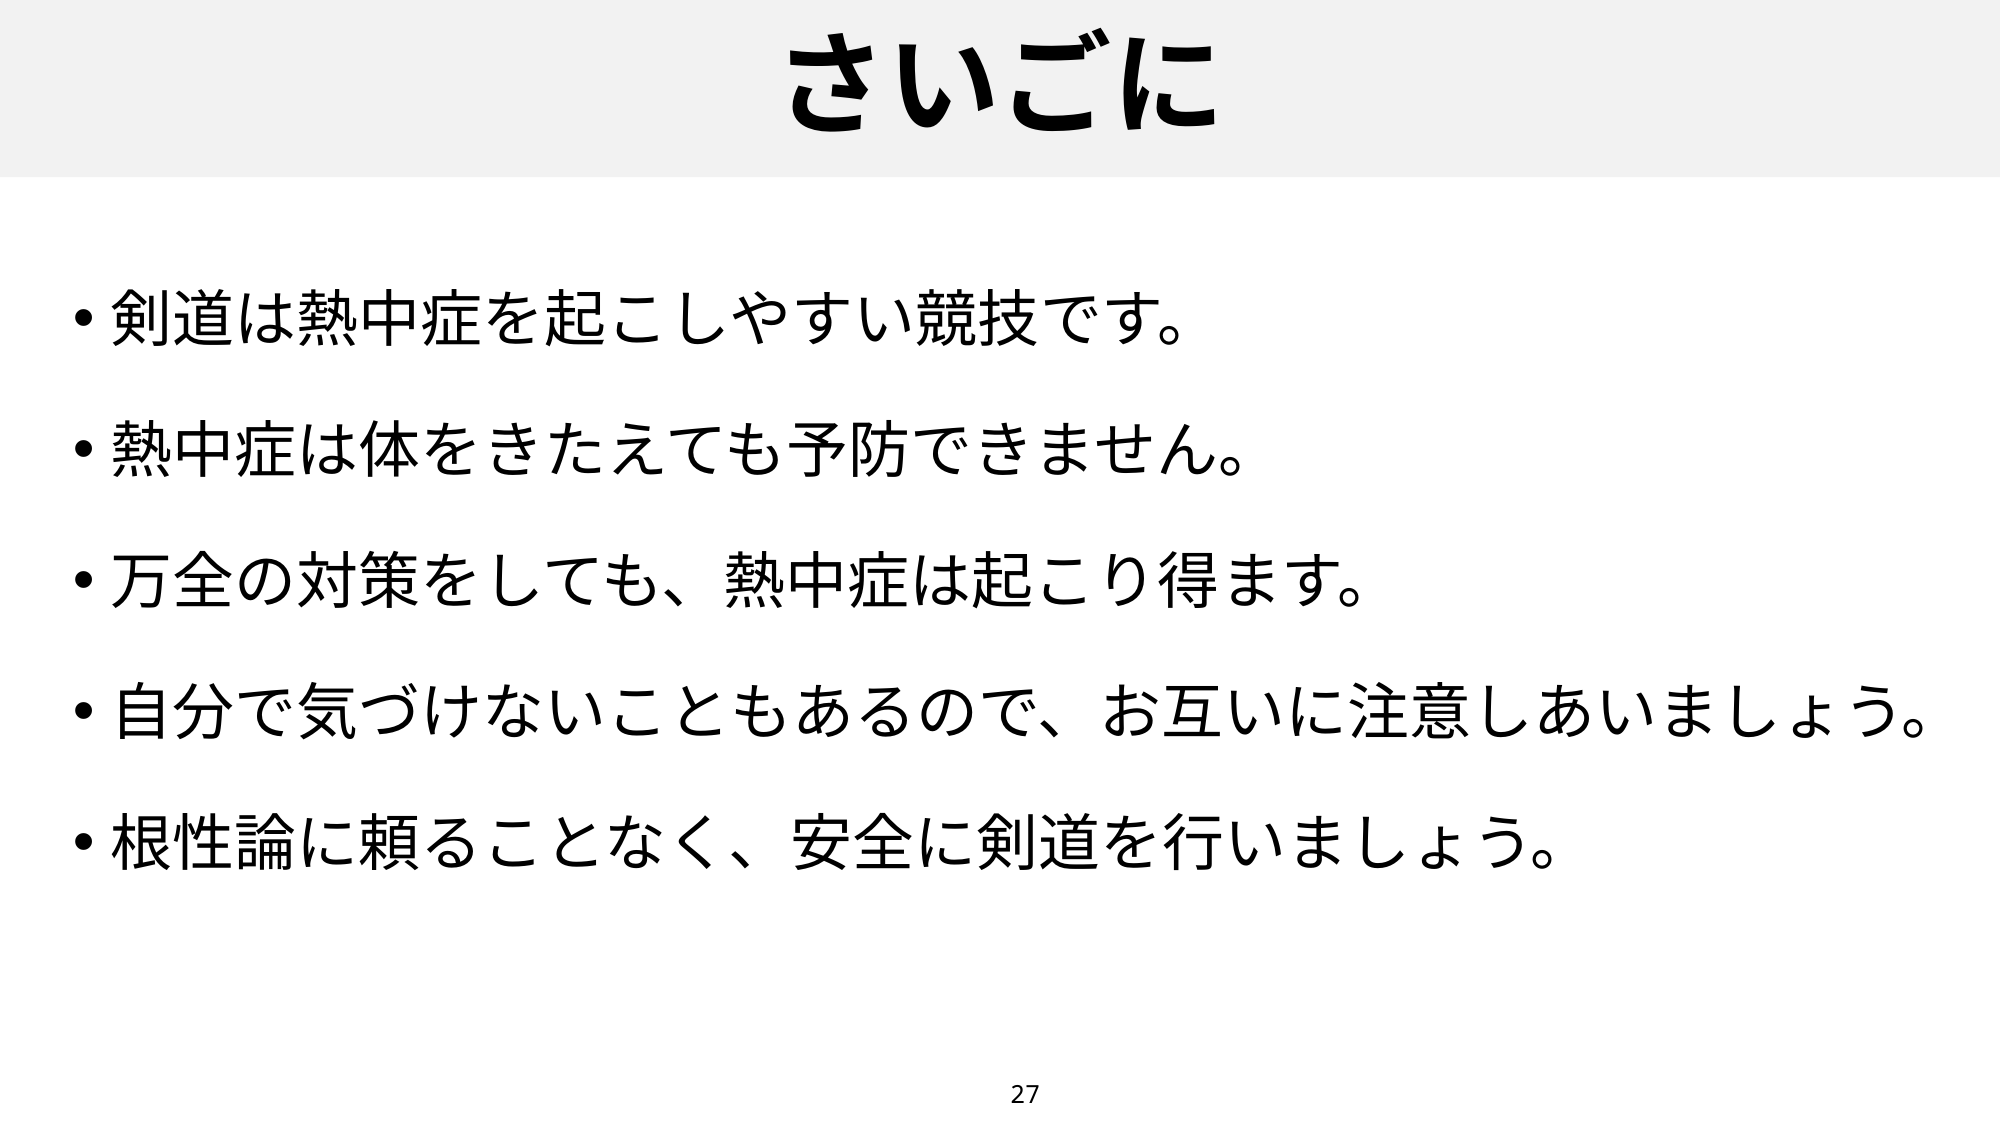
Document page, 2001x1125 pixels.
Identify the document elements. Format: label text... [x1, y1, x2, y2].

slide_number 27 [800, 1065, 1250, 1125]
list 剣道は熱中症を起こしやすい競技です。 熱中症は体をきたえても予防できません。 万全の対策をしても、熱中症は起こり得ます。 自分で気づけないこともあるので、お互いに注意しあいましょう。 根性論に頼ることなく、安全に剣道を行いましょう。 [57, 234, 1943, 949]
title さいごに [0, 0, 2000, 178]
